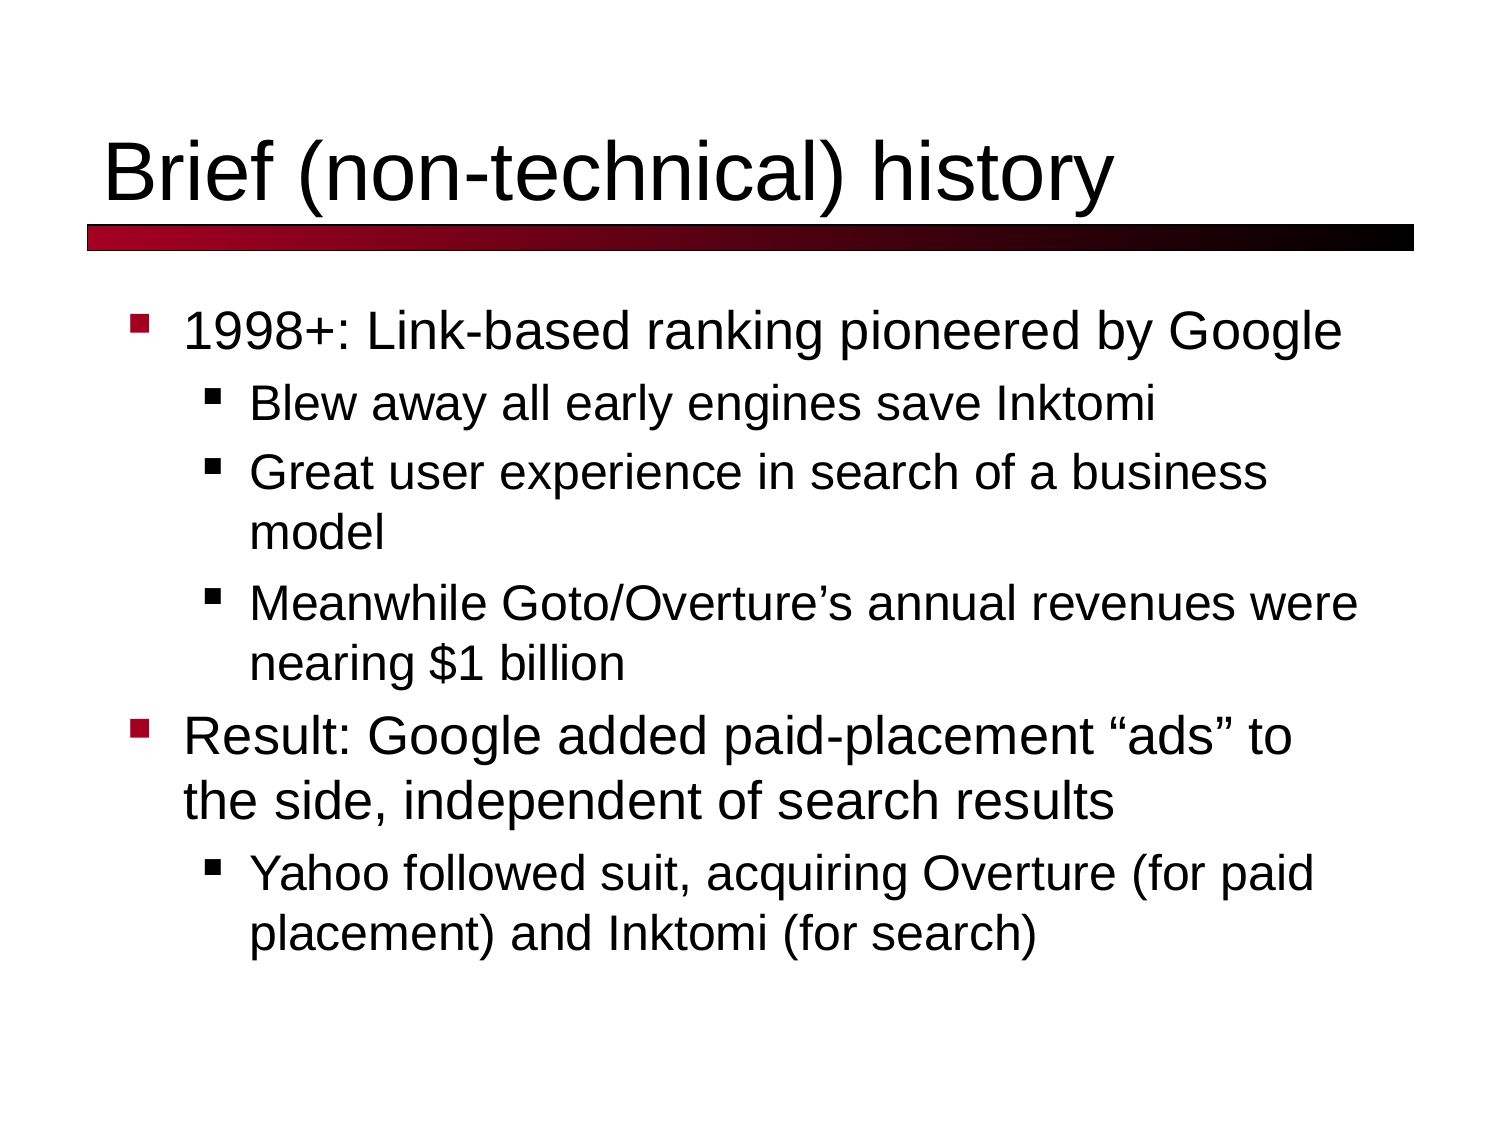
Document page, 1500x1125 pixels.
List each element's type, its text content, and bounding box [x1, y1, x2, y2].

list 1998+: Link-based ranking pioneered by Google Blew away all early engines save Inktomi Great user experience in search of a business model Meanwhile Goto/Overture’s annual revenues were nearing $1 billion Result: Google added paid-placement “ads” to the side, independent of search results Yahoo followed suit, acquiring Overture (for paid placement) and Inktomi (for search) [112, 287, 1388, 1088]
title Brief (non-technical) history [87, 62, 1413, 226]
